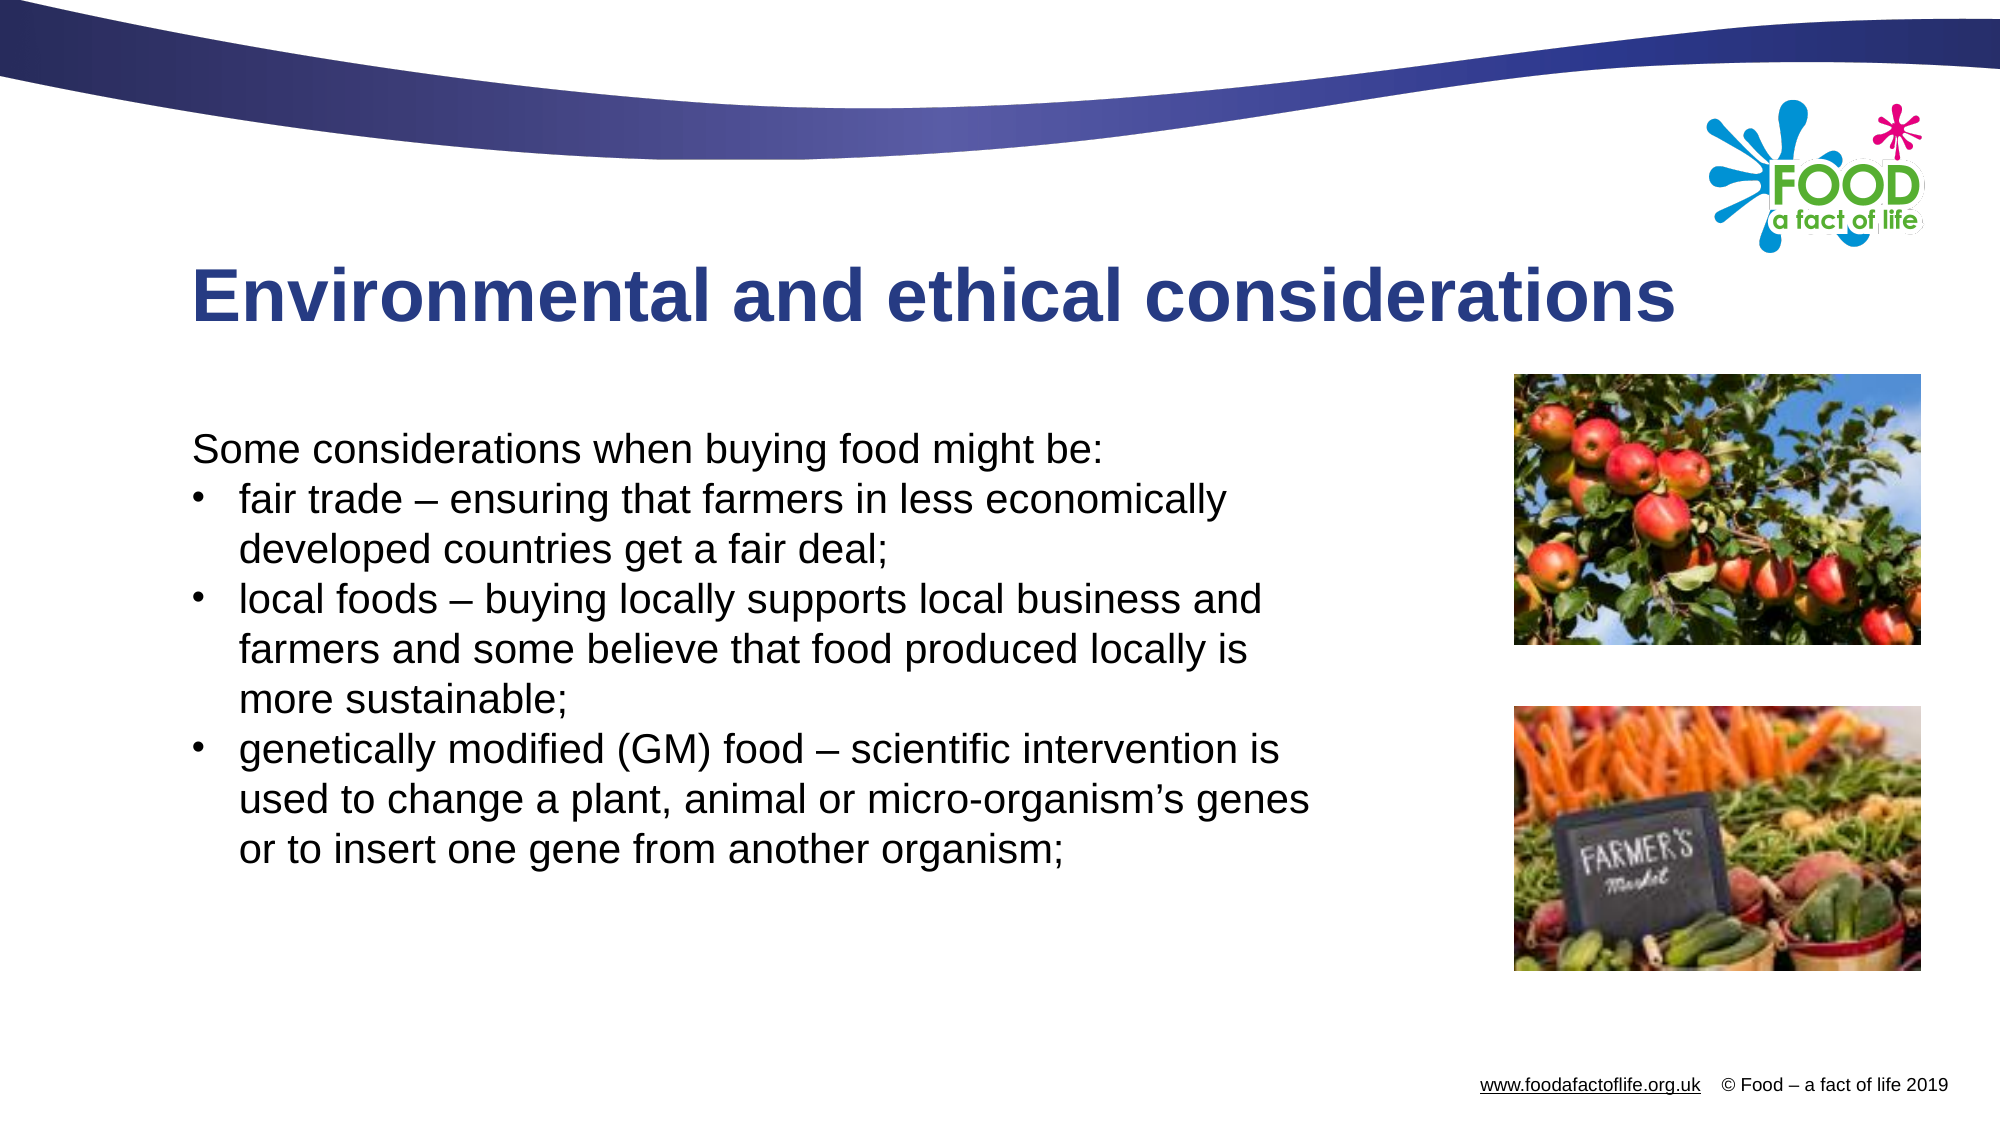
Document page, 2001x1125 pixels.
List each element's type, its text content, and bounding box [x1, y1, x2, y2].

picture [0, 0, 2000, 1125]
title Environmental and ethical considerations [191, 256, 1787, 375]
subtitle Some considerations when buying food might be: fair trade – ensuring that farmers in less economically developed countries get a fair deal; local foods – buying locally supports local business and farmers and some believe that food produced locally is more sustainable; genetically modified (GM) food – scientific intervention is used to change a plant, animal or micro-organism’s genes or to insert one gene from another organism; [191, 421, 1336, 1013]
